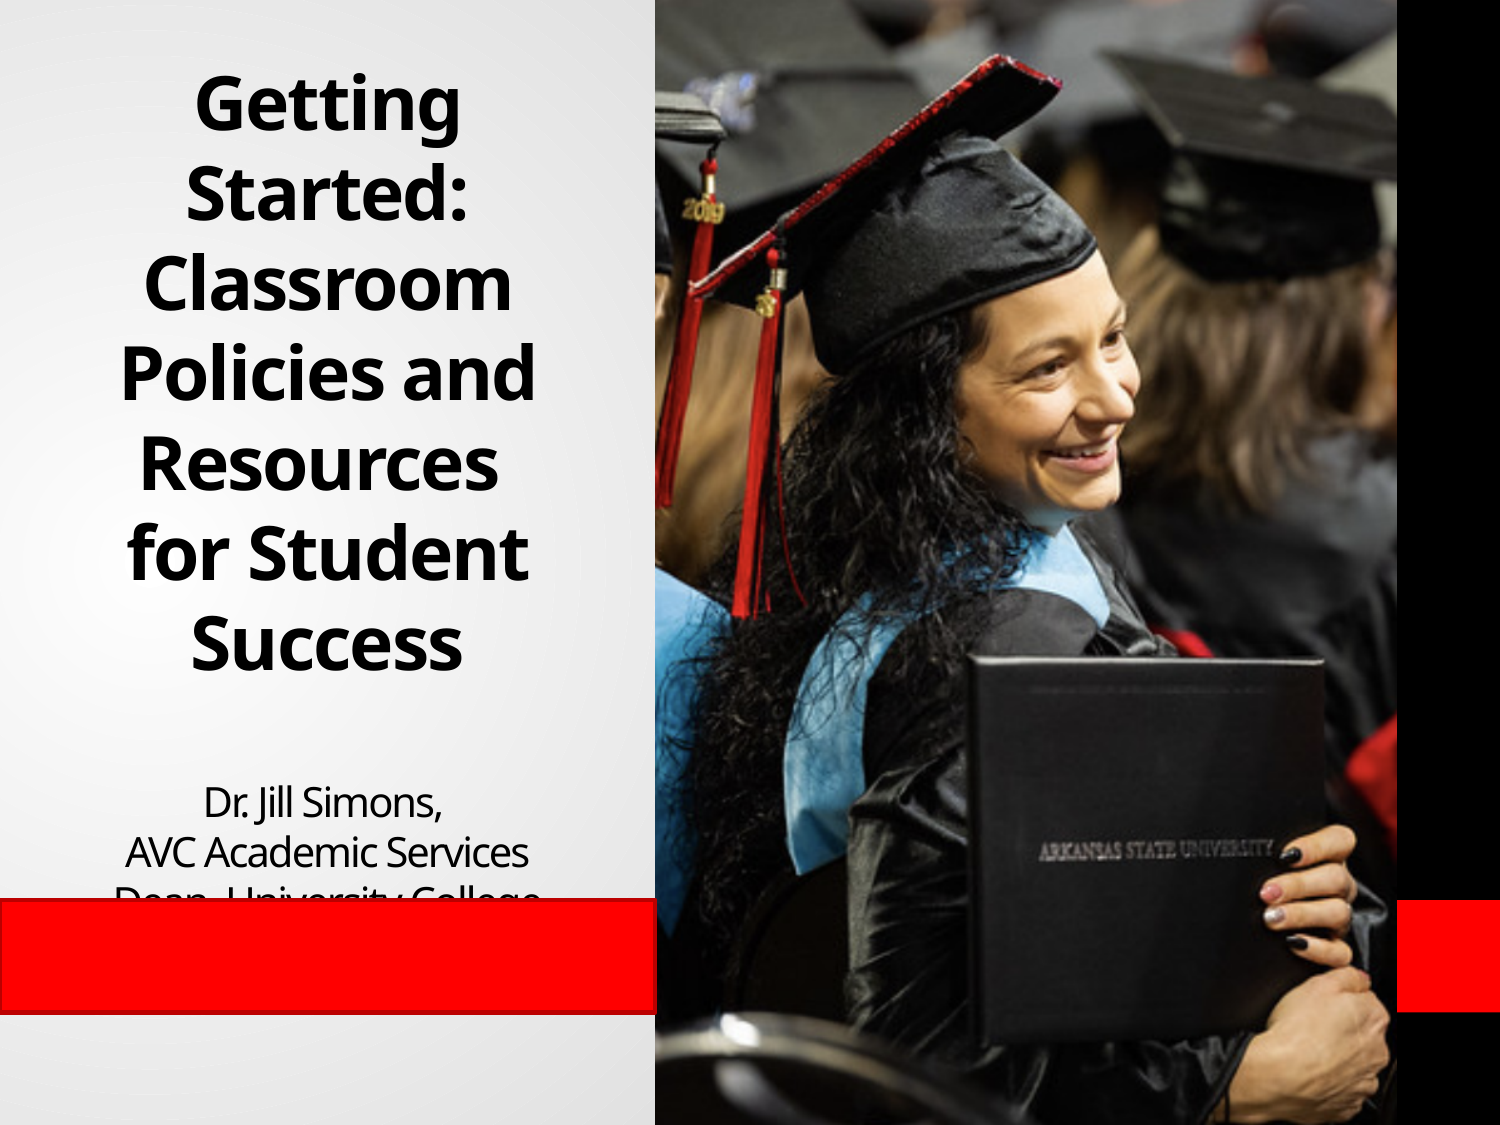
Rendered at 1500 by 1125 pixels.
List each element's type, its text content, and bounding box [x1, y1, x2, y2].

title Getting Started: Classroom Policies and Resources for Student Success Dr. Jill Simons, AVC Academic Services Dean, University College [27, 0, 628, 898]
text_box [0, 898, 652, 1015]
picture [654, 0, 1398, 1125]
